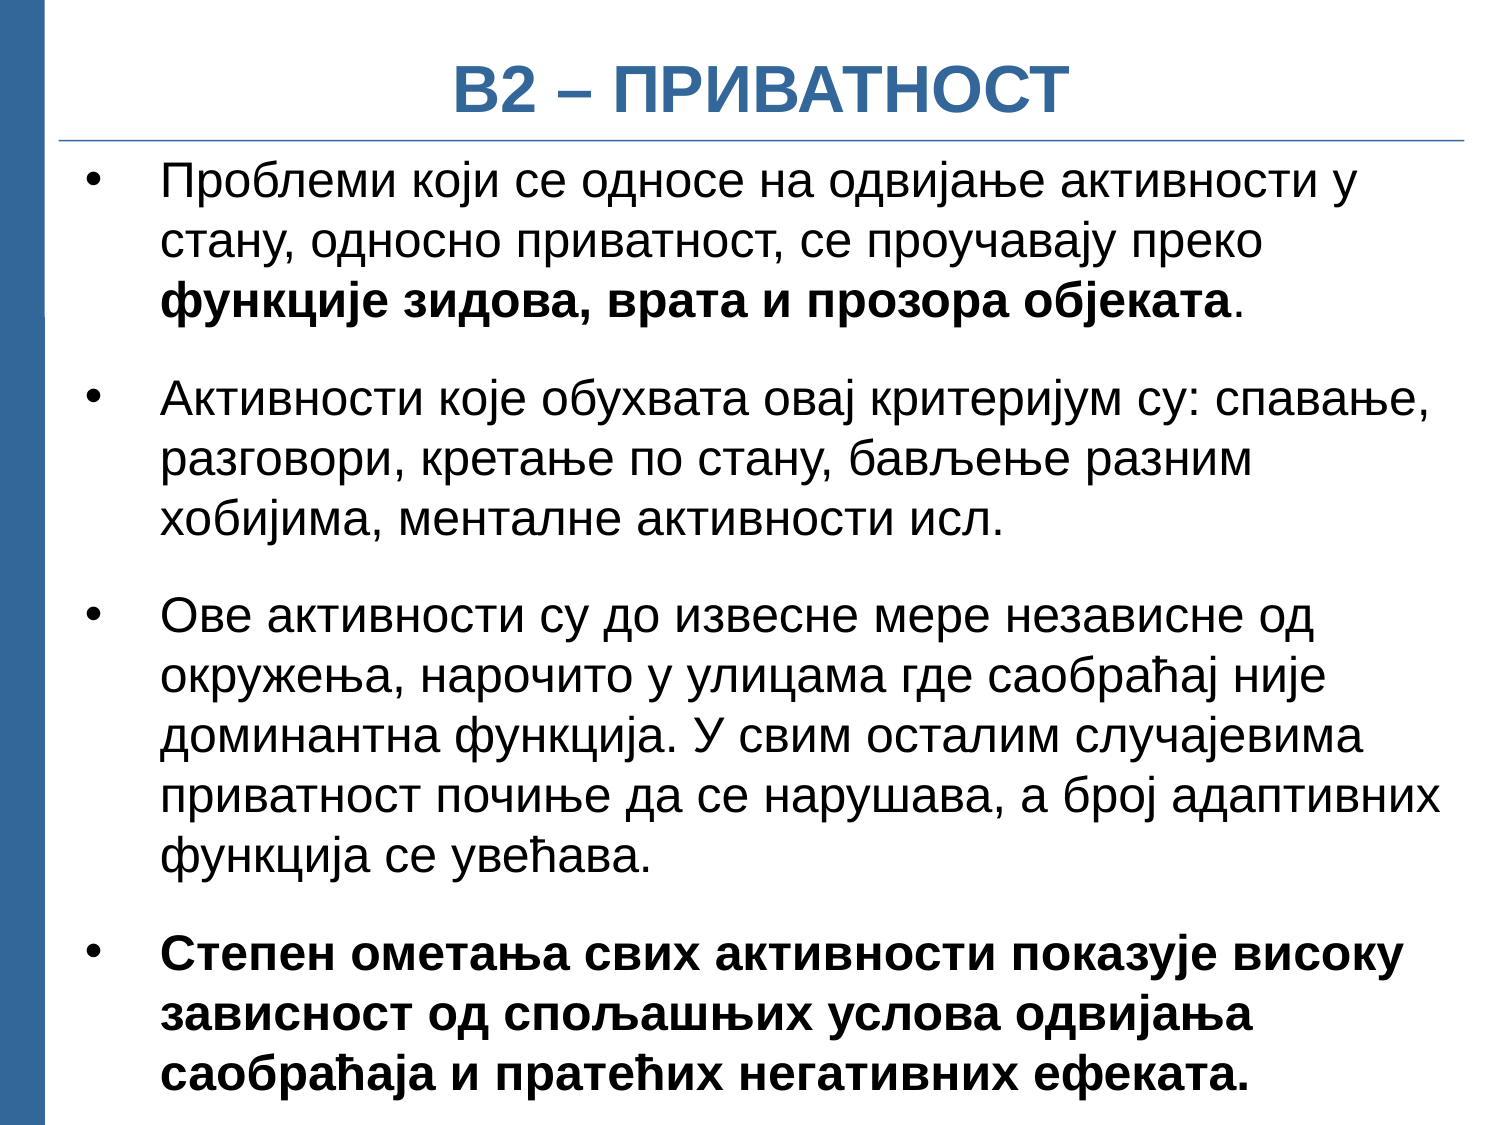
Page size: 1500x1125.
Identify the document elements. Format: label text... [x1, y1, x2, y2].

text_box Проблеми који се односе на одвијање активности у стану, односно приватност, се проучавају преко функције зидова, врата и прозора објеката. Активности које обухвата овај критеријум су: спавање, разговори, кретање по стану, бављење разним хобијима, менталне активности исл. Ове активности су до извесне мере независне од окружења, нарочито у улицама где саобраћај није доминантна функција. У свим осталим случајевима приватност почиње да се нарушава, а број адаптивних функција се увећава. Степен ометања свих активности показује високу зависност од спољашњих услова одвијања саобраћаја и пратећих негативних ефеката. [70, 140, 1500, 1125]
title В2 – ПРИВАТНОСТ [23, 0, 1500, 188]
